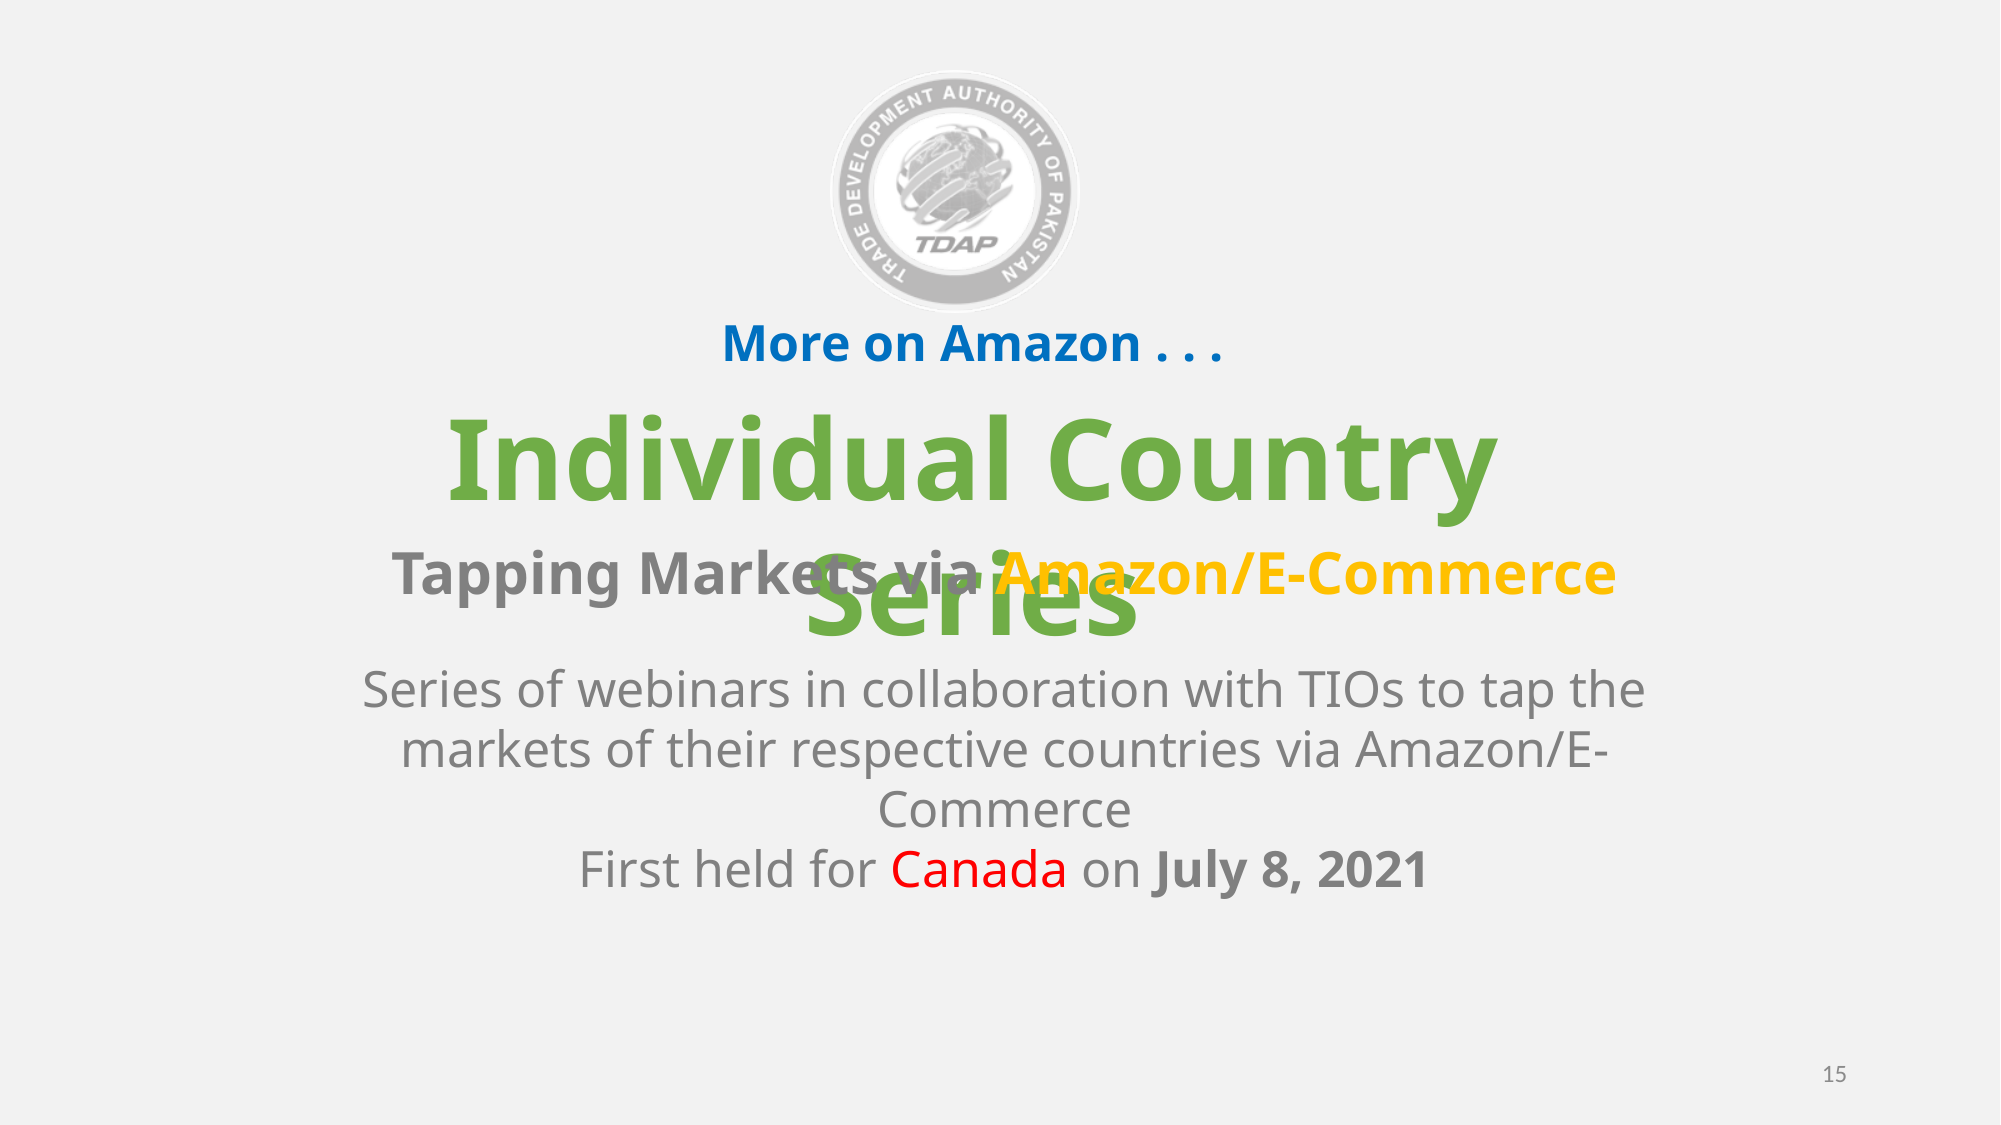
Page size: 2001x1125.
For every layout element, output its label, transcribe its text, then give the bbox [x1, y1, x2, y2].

text_box Series of webinars in collaboration with TIOs to tap the markets of their respective countries via Amazon/E-Commerce First held for Canada on July 8, 2021 [301, 649, 1709, 905]
text_box Individual Country Series [277, 380, 1669, 665]
text_box More on Amazon . . . [277, 304, 1669, 380]
picture [830, 70, 1080, 313]
text_box Tapping Markets via Amazon/E-Commerce [372, 528, 1638, 614]
slide_number 15 [1412, 1042, 1863, 1103]
